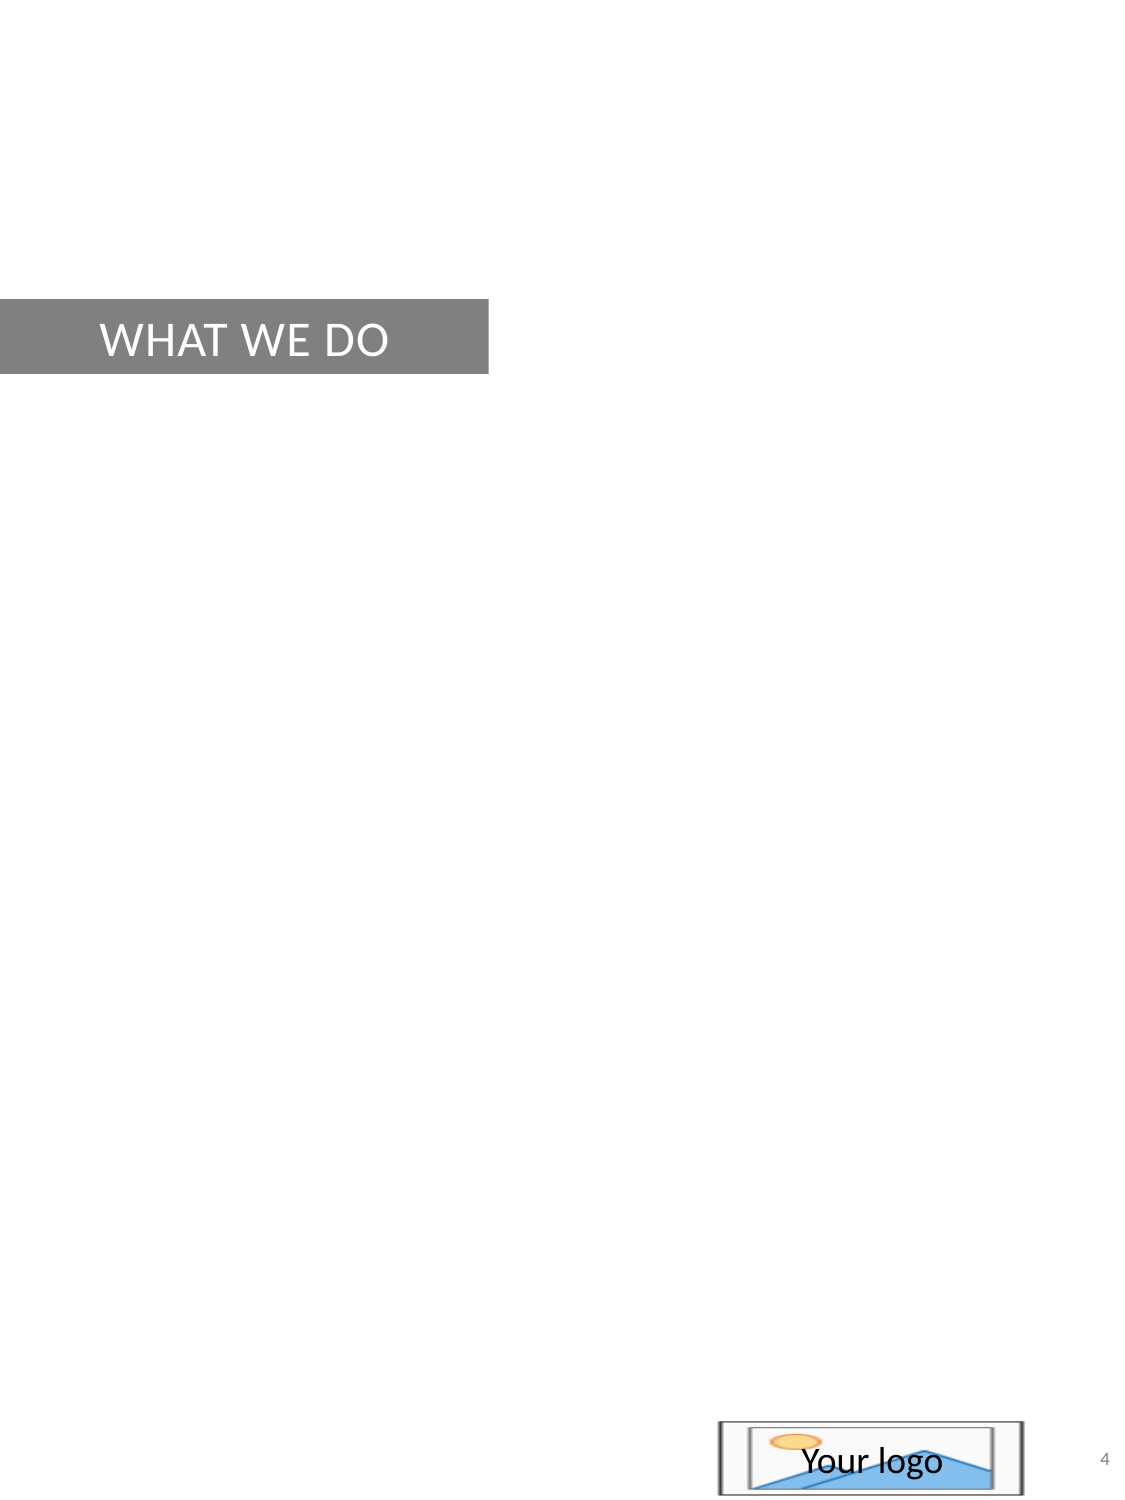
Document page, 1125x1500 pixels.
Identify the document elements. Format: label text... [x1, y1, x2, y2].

picture [709, 1418, 1036, 1499]
picture [0, 2, 1125, 485]
slide_number 4 [1051, 1418, 1125, 1498]
